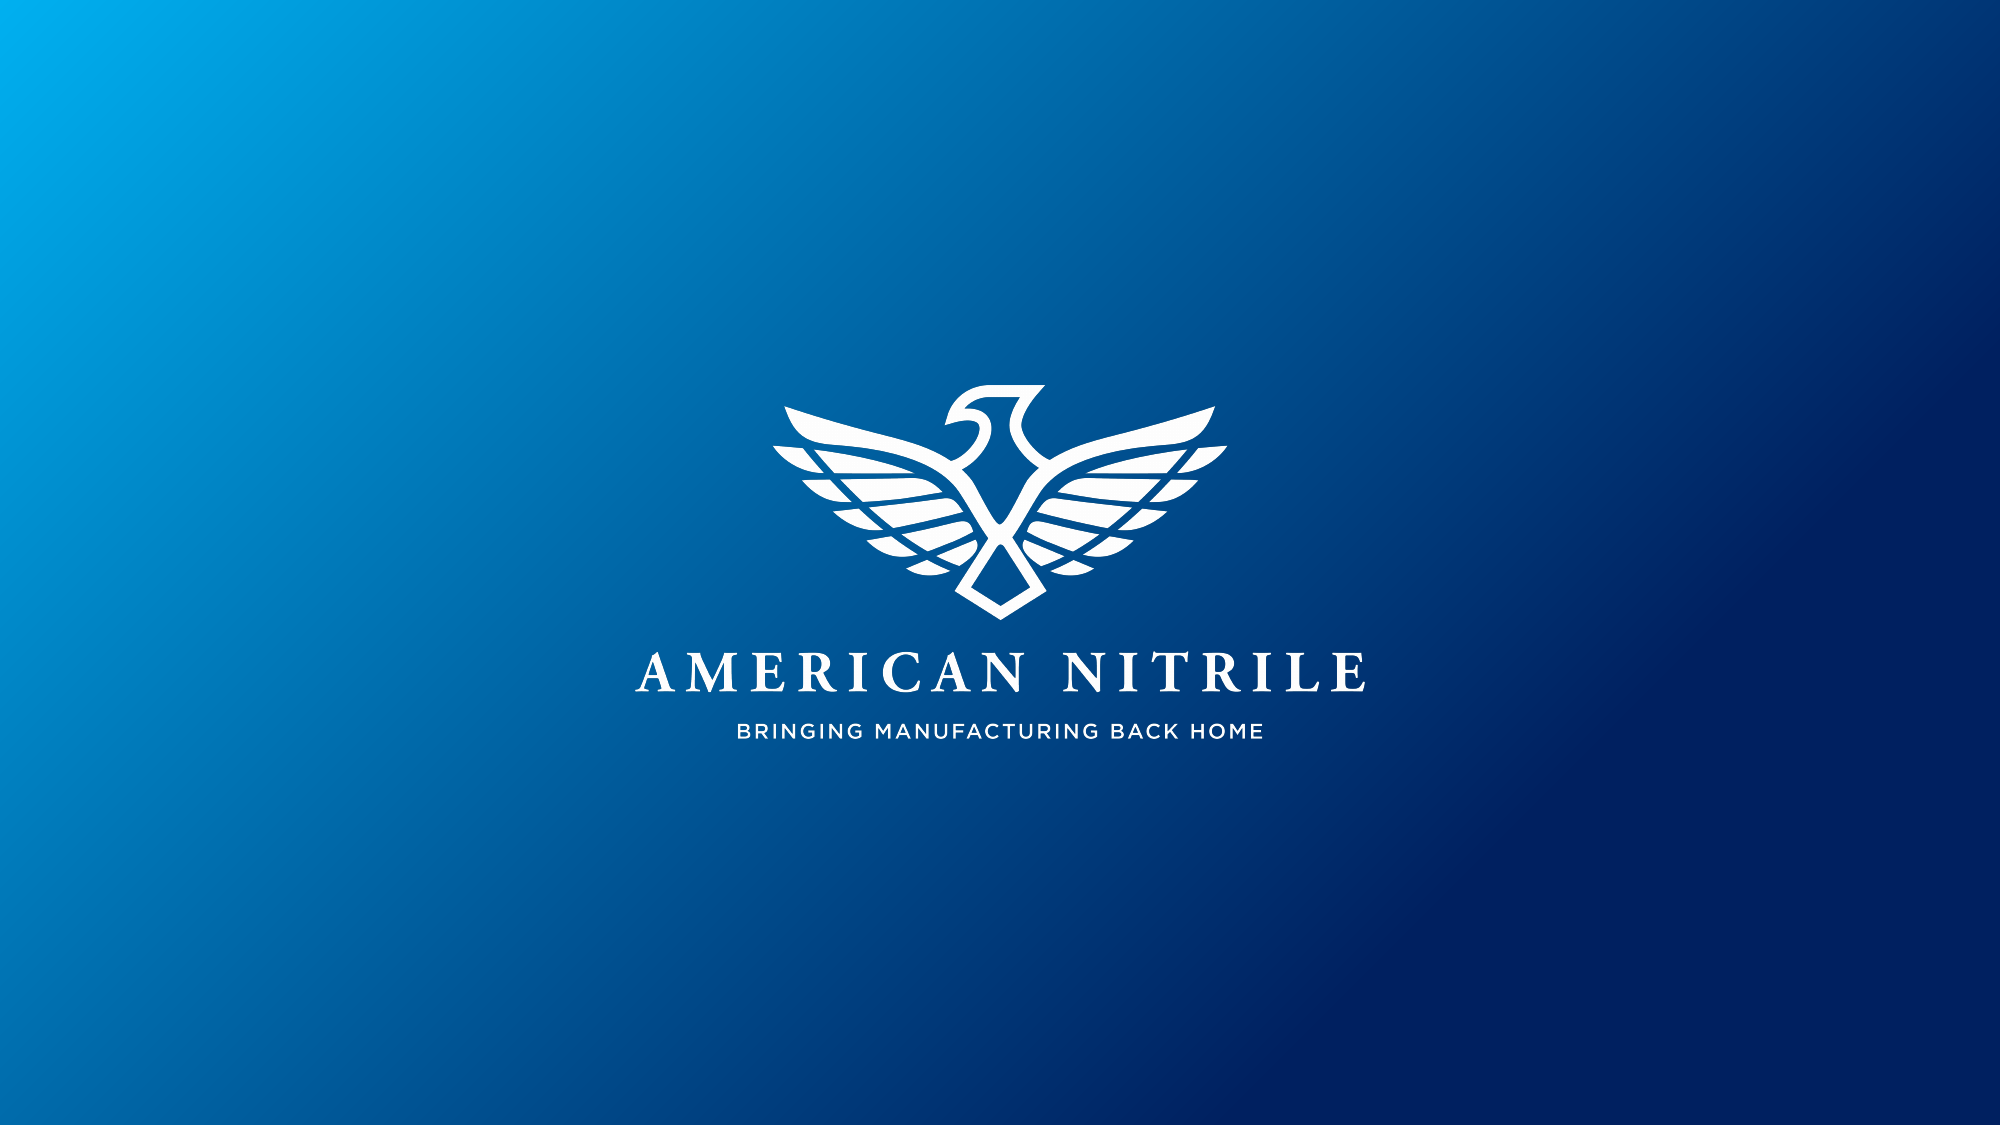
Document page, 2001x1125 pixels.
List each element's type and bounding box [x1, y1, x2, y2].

picture [0, 0, 940, 940]
picture [635, 385, 1365, 739]
